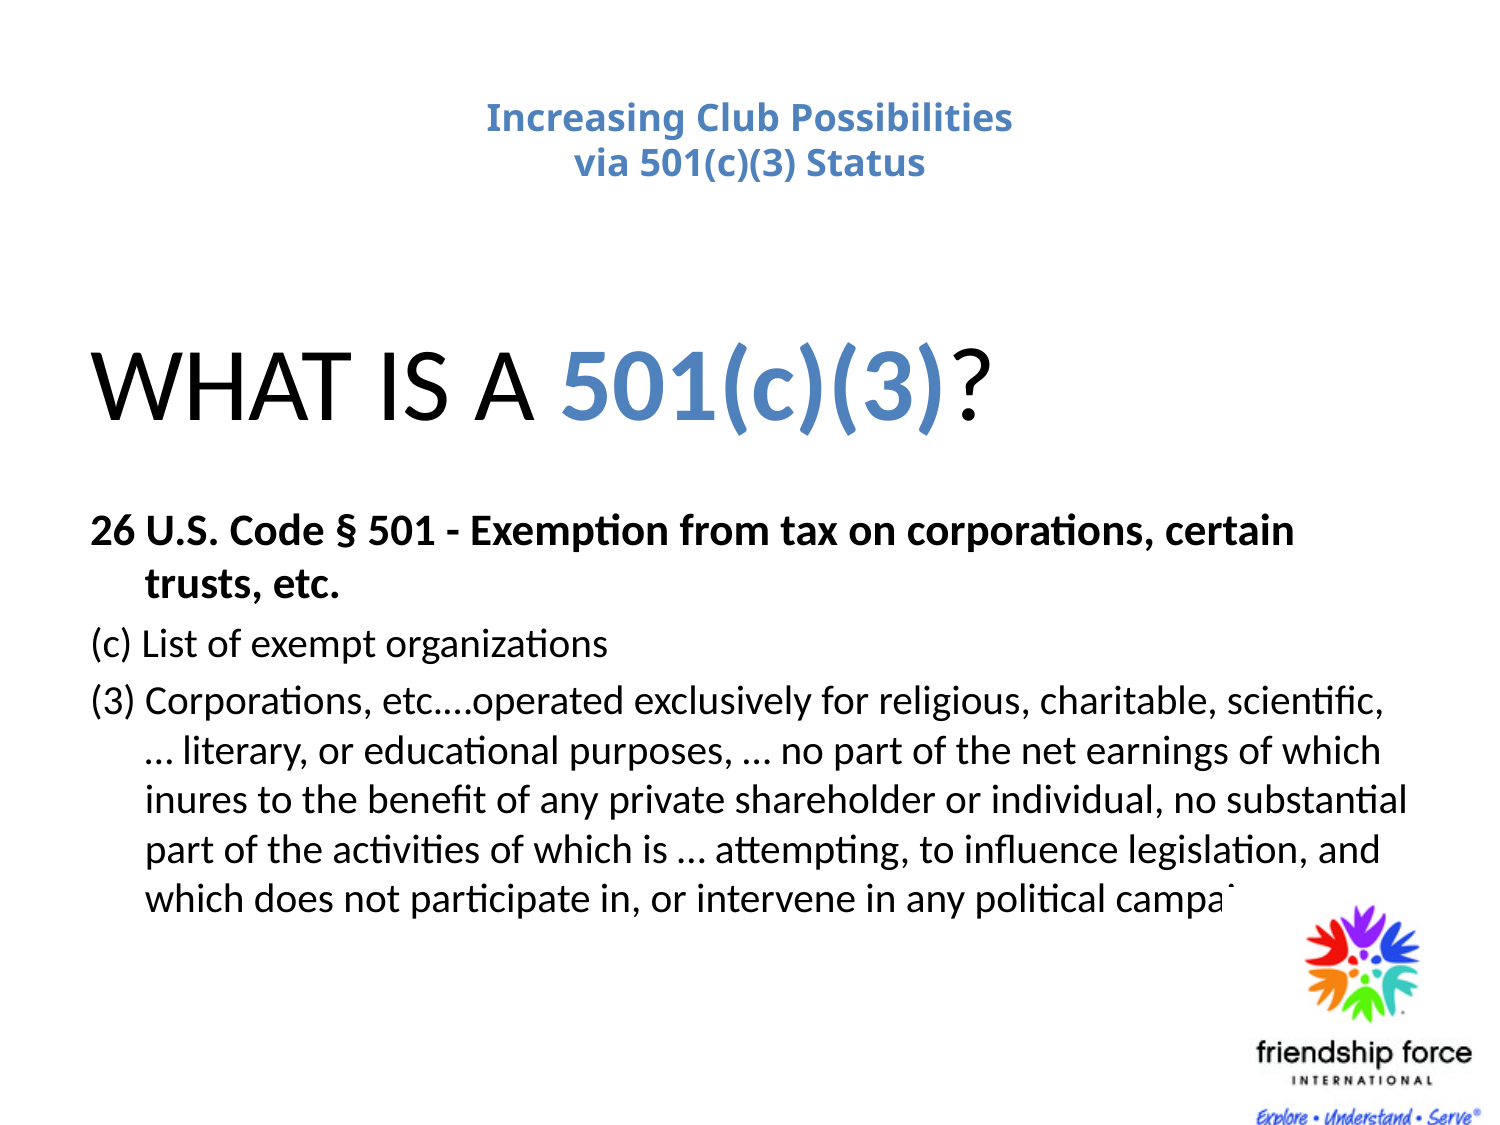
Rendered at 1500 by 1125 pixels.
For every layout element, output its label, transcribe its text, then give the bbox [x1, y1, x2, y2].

title Increasing Club Possibilities via 501(c)(3) Status [75, 45, 1425, 233]
list WHAT IS A 501(c)(3)? 26 U.S. Code § 501 - Exemption from tax on corporations, certain trusts, etc. (c) List of exempt organizations (3) Corporations, etc.…operated exclusively for religious, charitable, scientific, … literary, or educational purposes, … no part of the net earnings of which inures to the benefit of any private shareholder or individual, no substantial part of the activities of which is … attempting, to influence legislation, and which does not participate in, or intervene in any political campaign…. [75, 237, 1425, 980]
picture [1222, 887, 1500, 1125]
